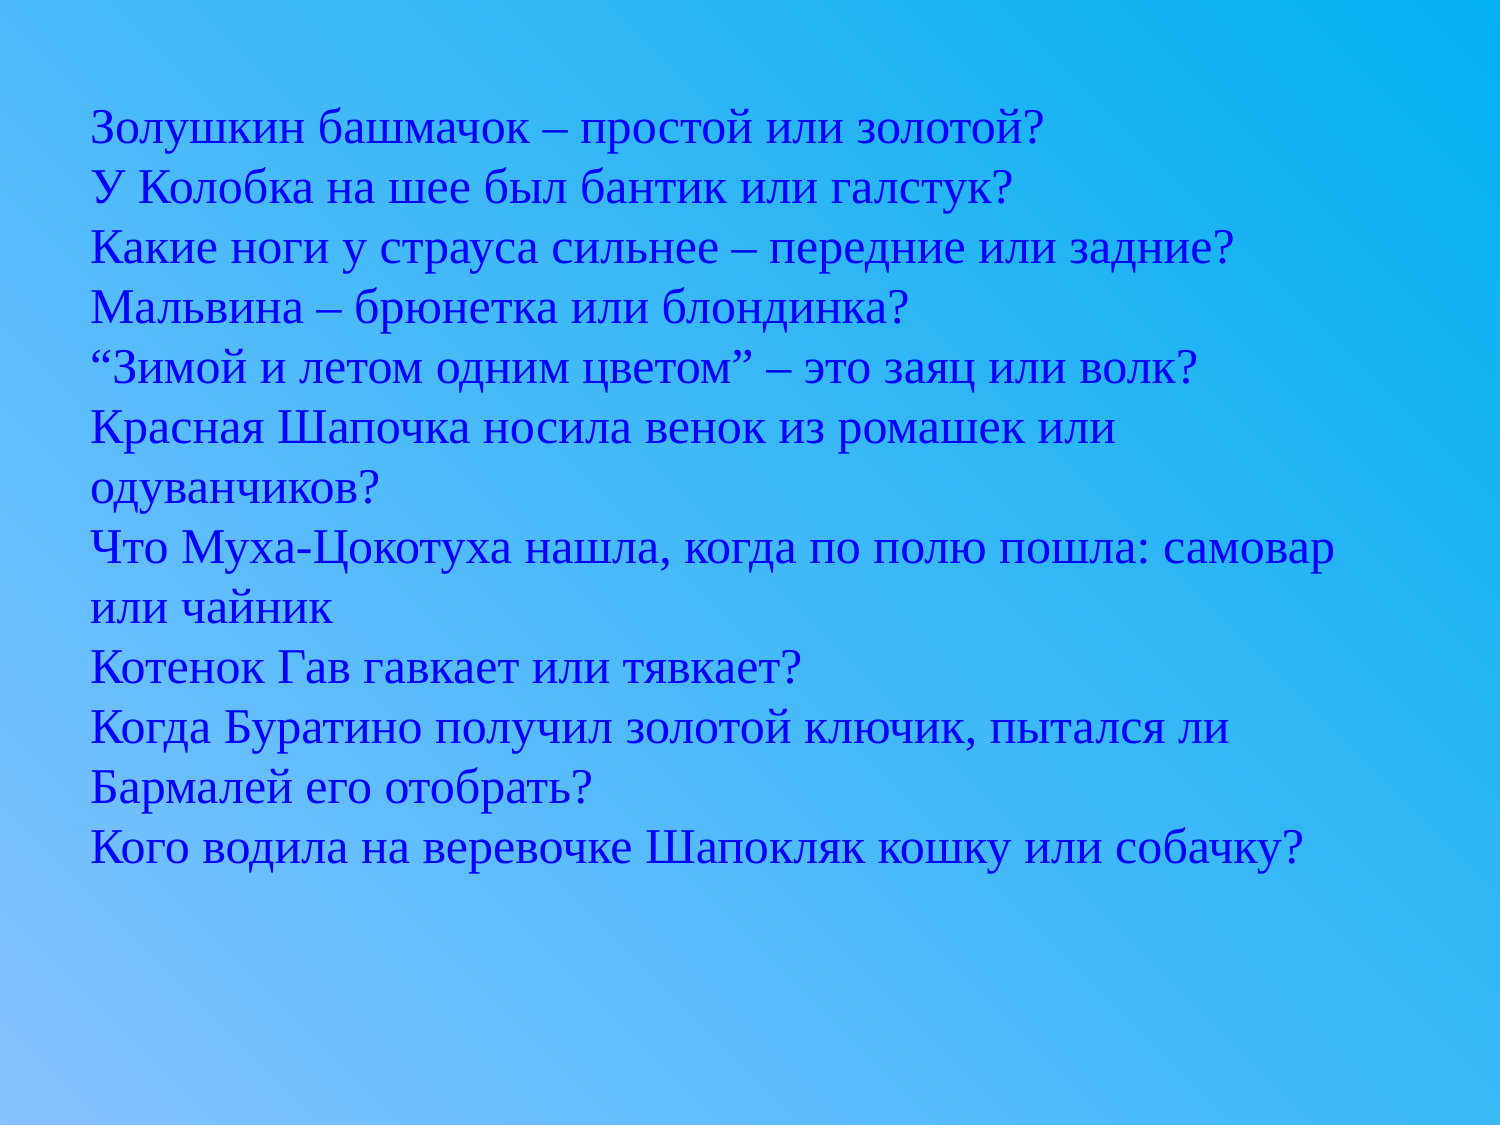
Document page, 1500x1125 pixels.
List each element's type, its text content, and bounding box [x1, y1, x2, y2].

title Золушкин башмачок – простой или золотой? У Колобка на шее был бантик или галстук? Какие ноги у страуса сильнее – передние или задние? Мальвина – брюнетка или блондинка? “Зимой и летом одним цветом” – это заяц или волк? Красная Шапочка носила венок из ромашек или одуванчиков? Что Муха-Цокотуха нашла, когда по полю пошла: самовар или чайник Котенок Гав гавкает или тявкает? Когда Буратино получил золотой ключик, пытался ли Бармалей его отобрать? Кого водила на веревочке Шапокляк кошку или собачку? [75, 45, 1425, 1043]
